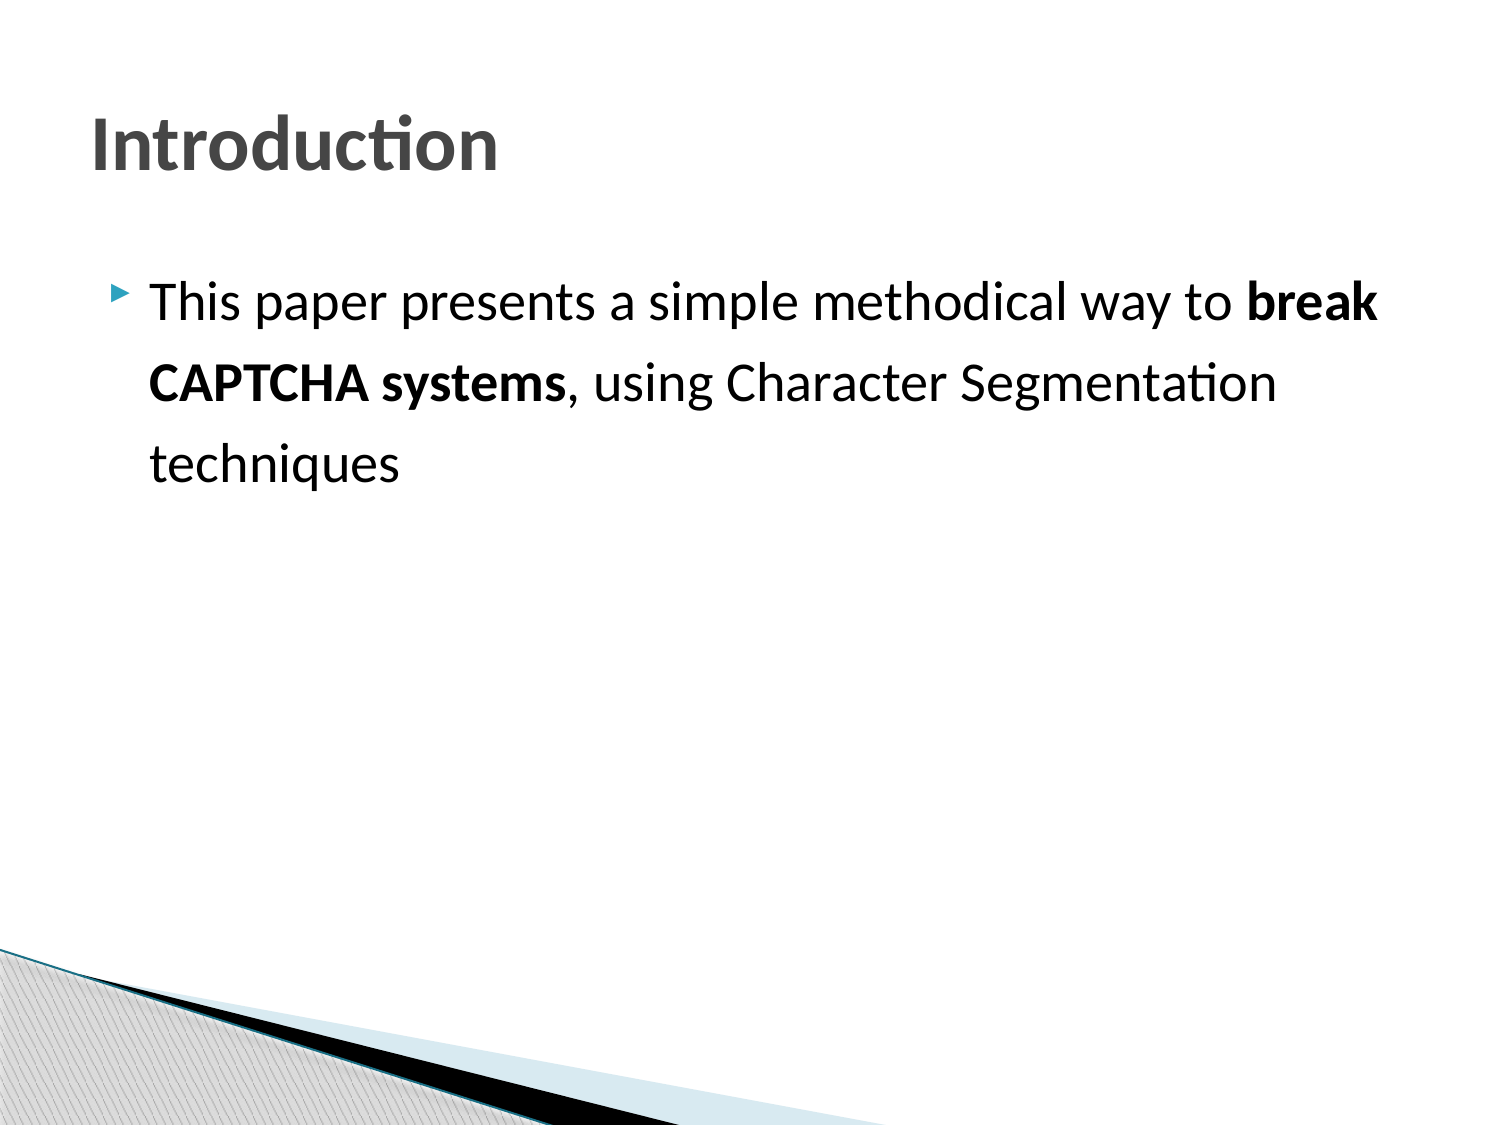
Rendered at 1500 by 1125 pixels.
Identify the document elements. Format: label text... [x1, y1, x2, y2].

list This paper presents a simple methodical way to break CAPTCHA systems, using Character Segmentation techniques [74, 242, 1426, 986]
title Introduction [75, 45, 1425, 233]
